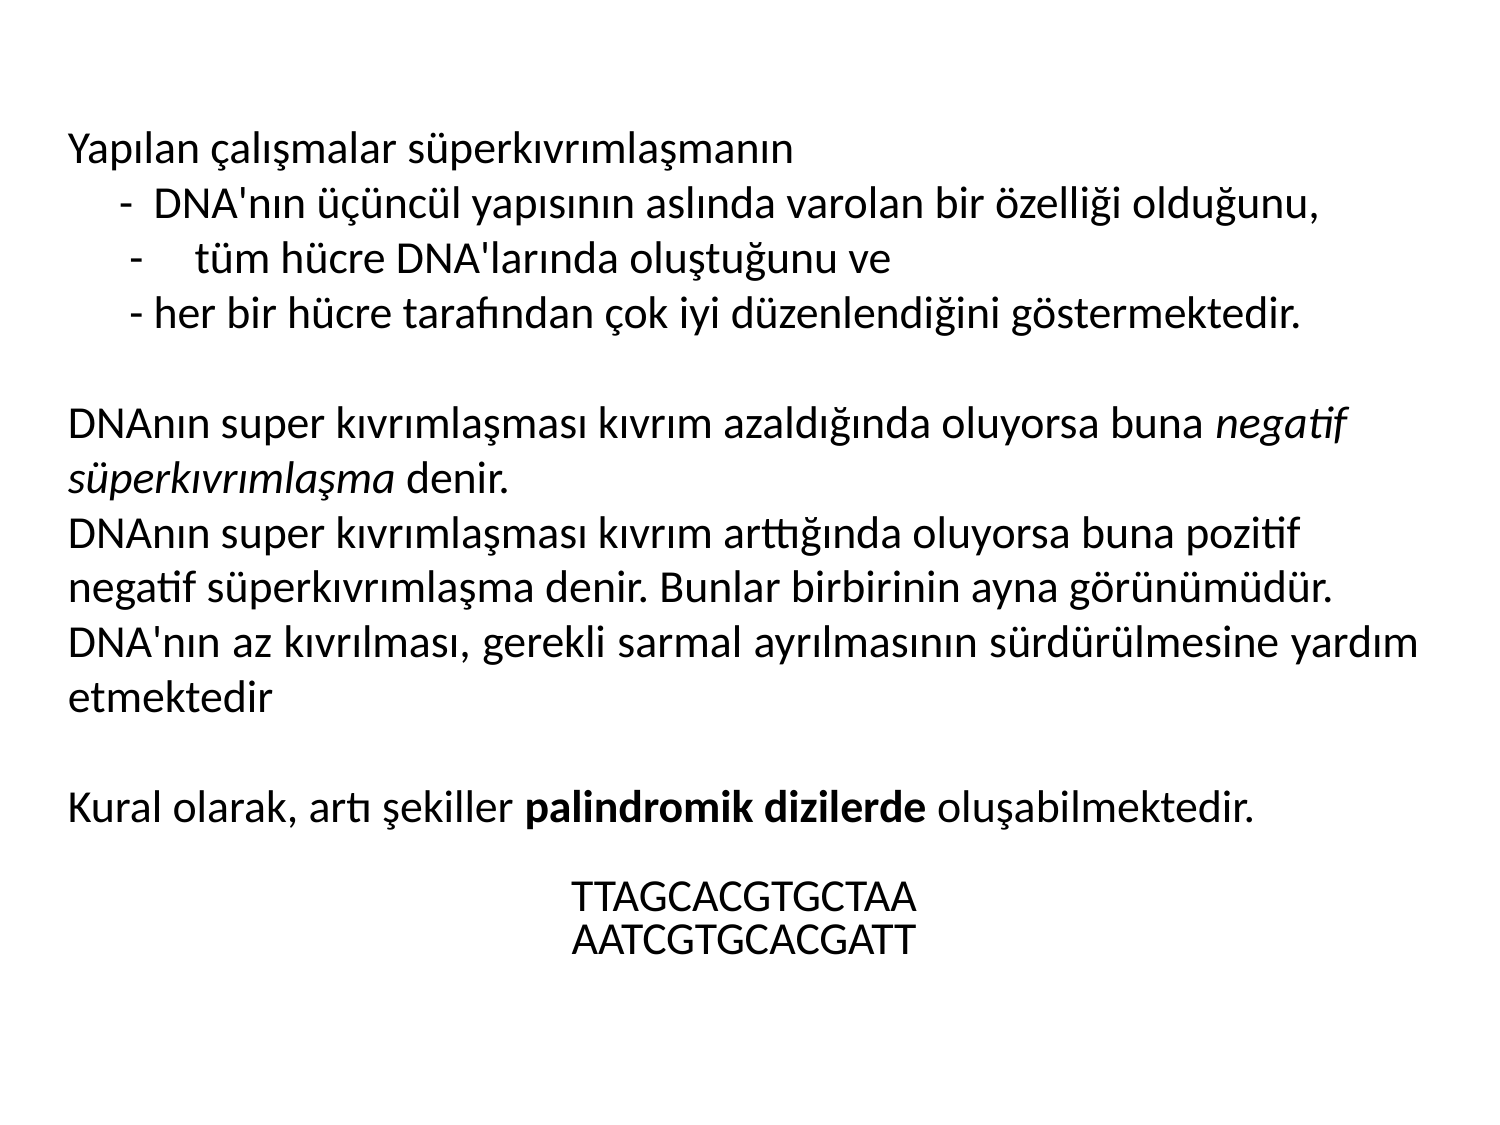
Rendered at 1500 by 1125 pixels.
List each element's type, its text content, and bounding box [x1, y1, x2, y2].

text_box Yapılan çalışmalar süperkıvrımlaşmanın - DNA'nın üçüncül yapısının aslında varolan bir özelliği olduğunu, - tüm hücre DNA'larında oluştuğunu ve - her bir hücre tarafından çok iyi düzenlendiğini göstermektedir. DNAnın super kıvrımlaşması kıvrım azaldığında oluyorsa buna negatif süperkıvrımlaşma denir. DNAnın super kıvrımlaşması kıvrım arttığında oluyorsa buna pozitif negatif süperkıvrımlaşma denir. Bunlar birbirinin ayna görünümüdür. DNA'nın az kıvrılması, gerekli sarmal ayrılmasının sürdürülmesine yardım etmektedir Kural olarak, artı şekiller palindromik dizilerde oluşabilmektedir. TTAGCACGTGCTAA AATCGTGCACGATT [53, 0, 1436, 972]
